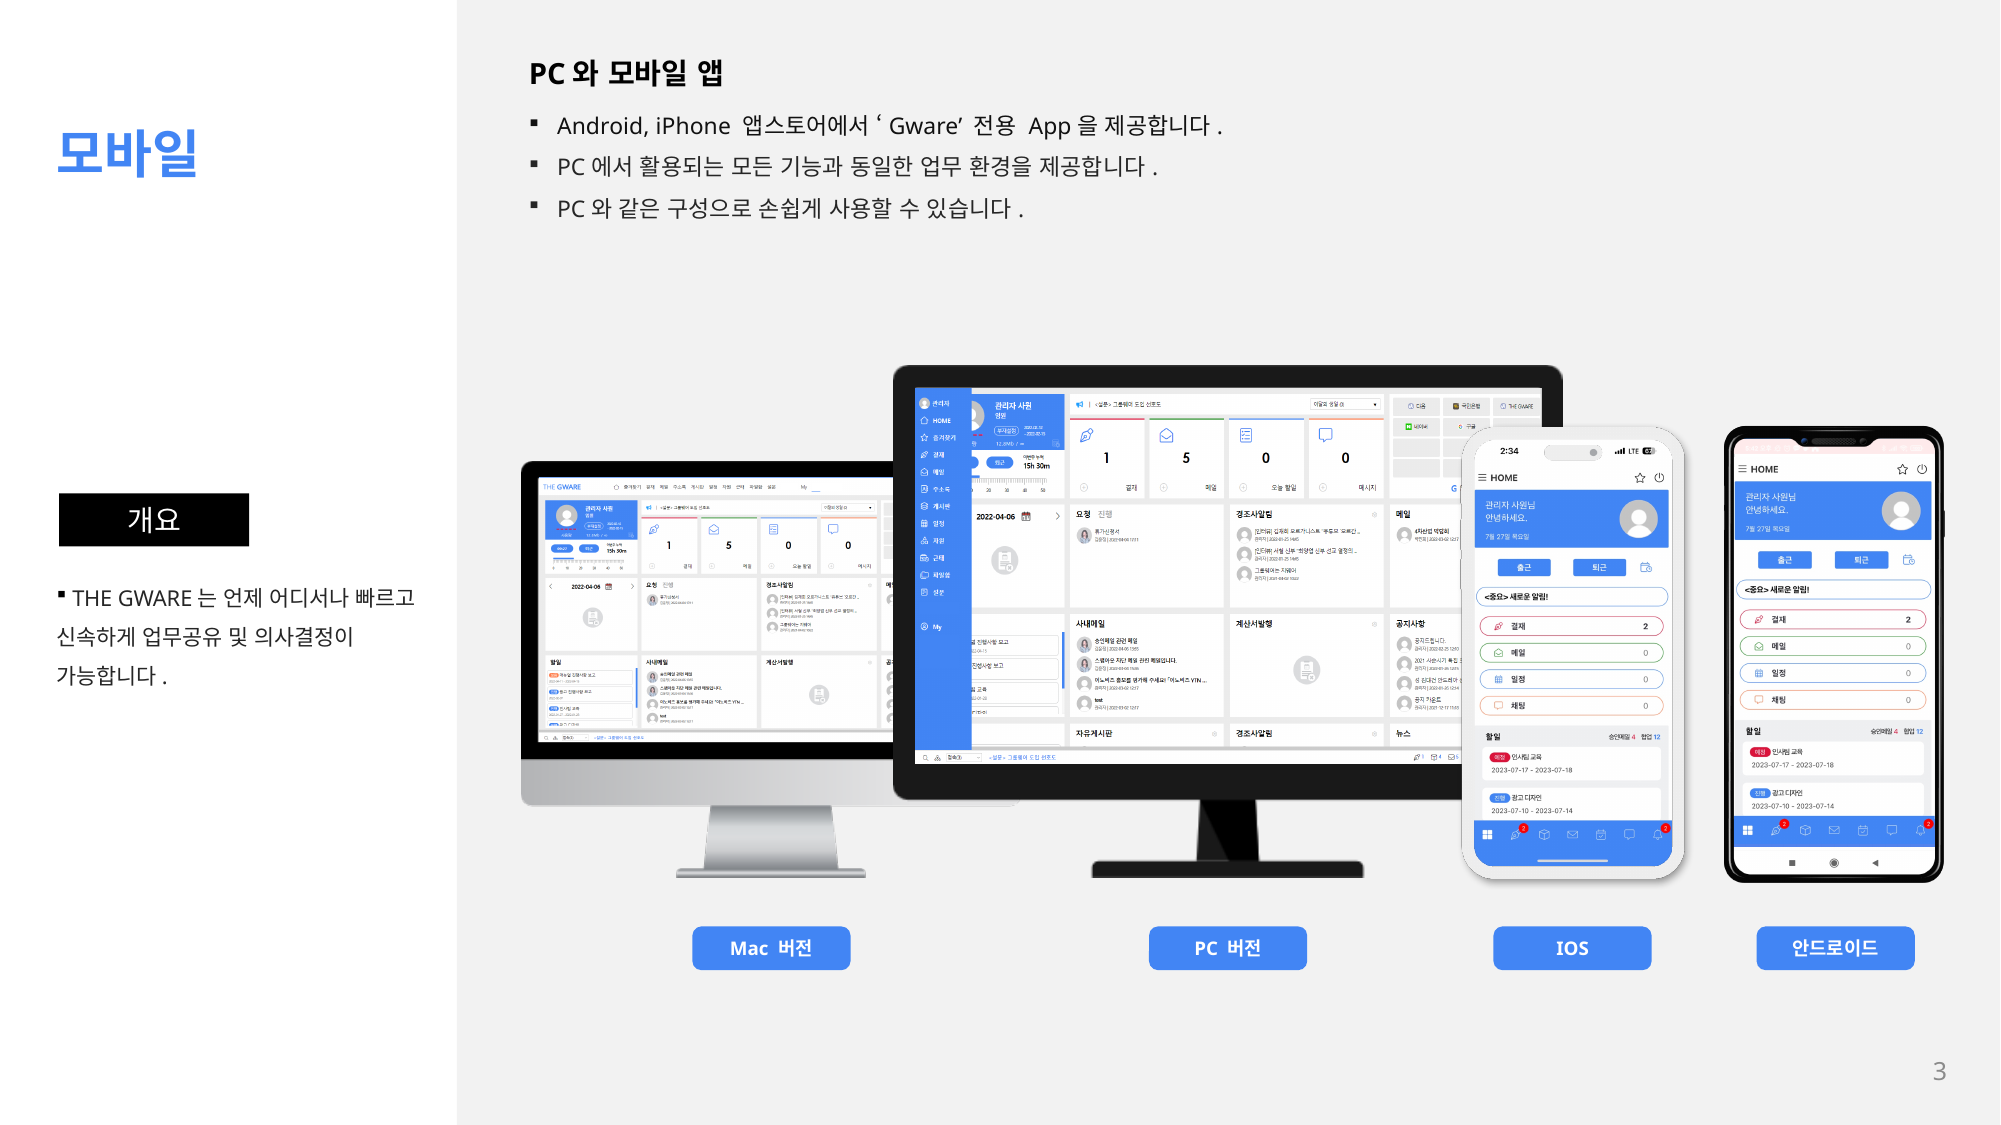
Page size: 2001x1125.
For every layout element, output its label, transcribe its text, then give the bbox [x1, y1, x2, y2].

text_box 안드로이드 [1755, 925, 1916, 972]
text_box PC 버전 [1147, 925, 1309, 972]
text_box PC와 모바일 앱 [514, 30, 959, 90]
picture [521, 365, 1685, 879]
text_box 모바일 [41, 114, 410, 192]
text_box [1724, 419, 1945, 892]
text_box IOS [1492, 925, 1653, 972]
text_box THE GWARE는 언제 어디서나 빠르고 신속하게 업무공유 및 의사결정이 가능합니다. [41, 563, 457, 697]
text_box Mac 버전 [691, 925, 852, 972]
text_box 개요 [58, 492, 250, 548]
text_box Android, iPhone 앱스토어에서 ‘Gware’ 전용 App을 제공합니다. PC에서 활용되는 모든 기능과 동일한 업무 환경을 제공합니다. PC와 같은 구성으로 손쉽게 사용할 수 있습니다. [514, 90, 1905, 229]
